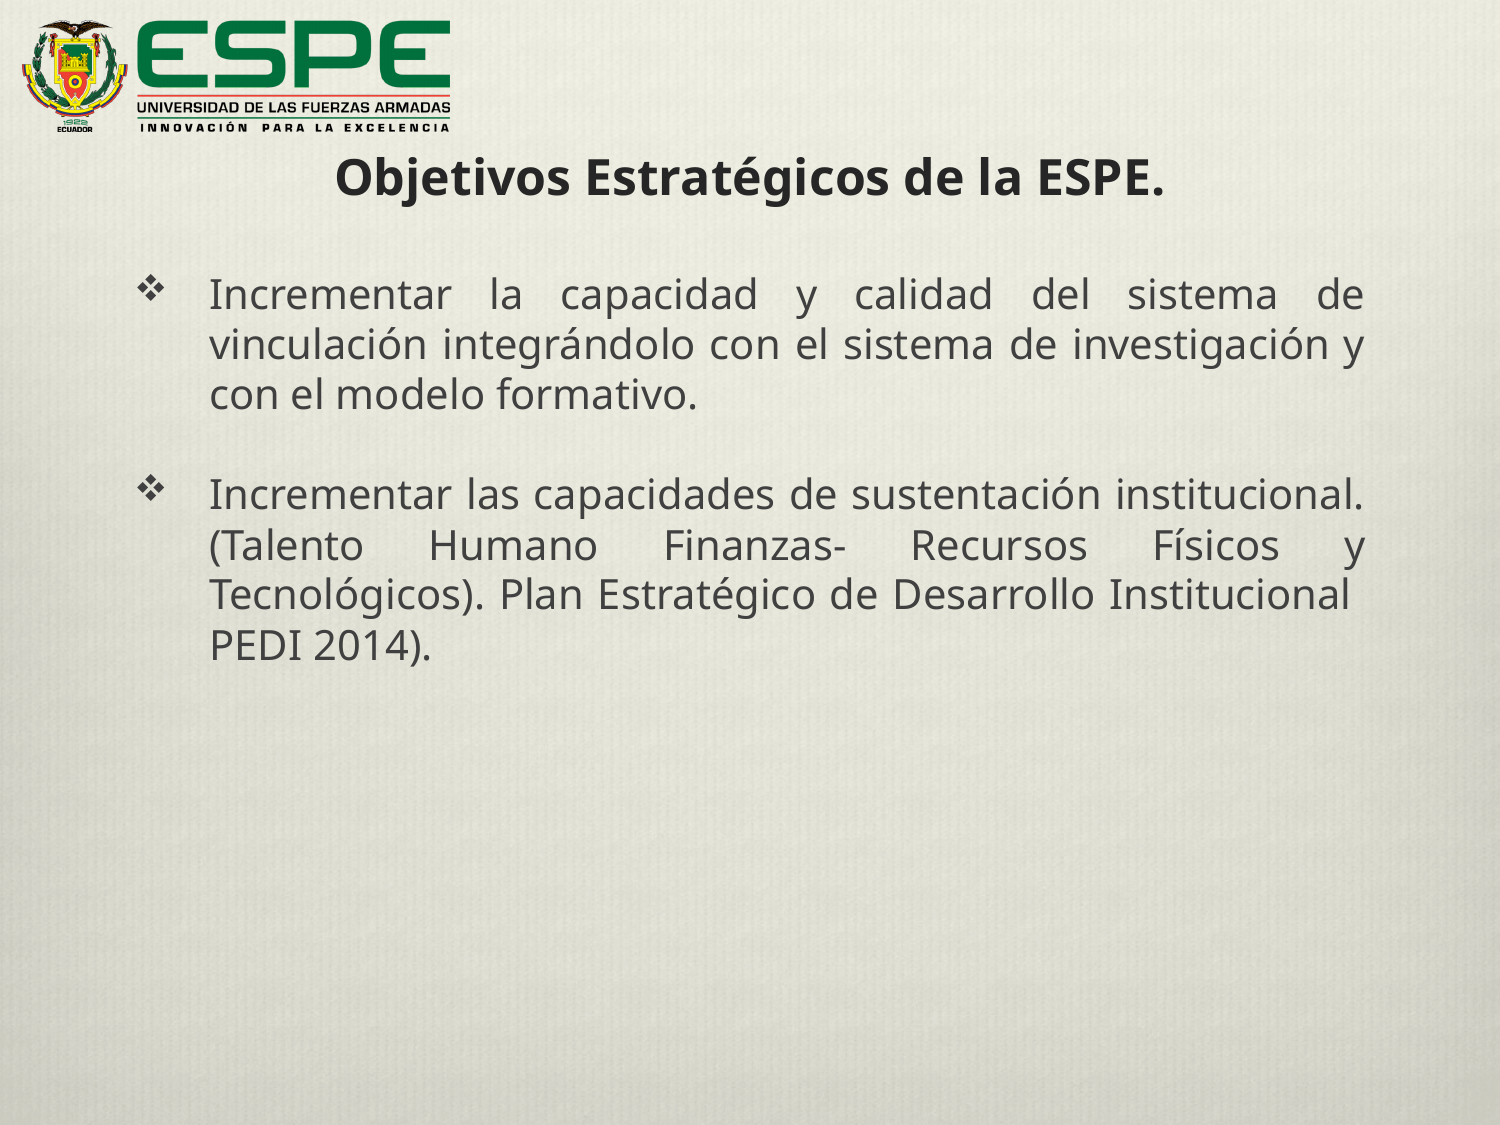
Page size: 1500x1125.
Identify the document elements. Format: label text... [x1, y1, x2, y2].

list Incrementar la capacidad y calidad del sistema de vinculación integrándolo con el sistema de investigación y con el modelo formativo. Incrementar las capacidades de sustentación institucional. (Talento Humano­ Finanzas- Recursos Físicos y Tecnológicos). Plan Estratégico de Desarrollo Institucional PEDI 2014). [119, 260, 1381, 1011]
picture [21, 19, 452, 133]
title Objetivos Estratégicos de la ESPE. [119, 51, 1381, 240]
